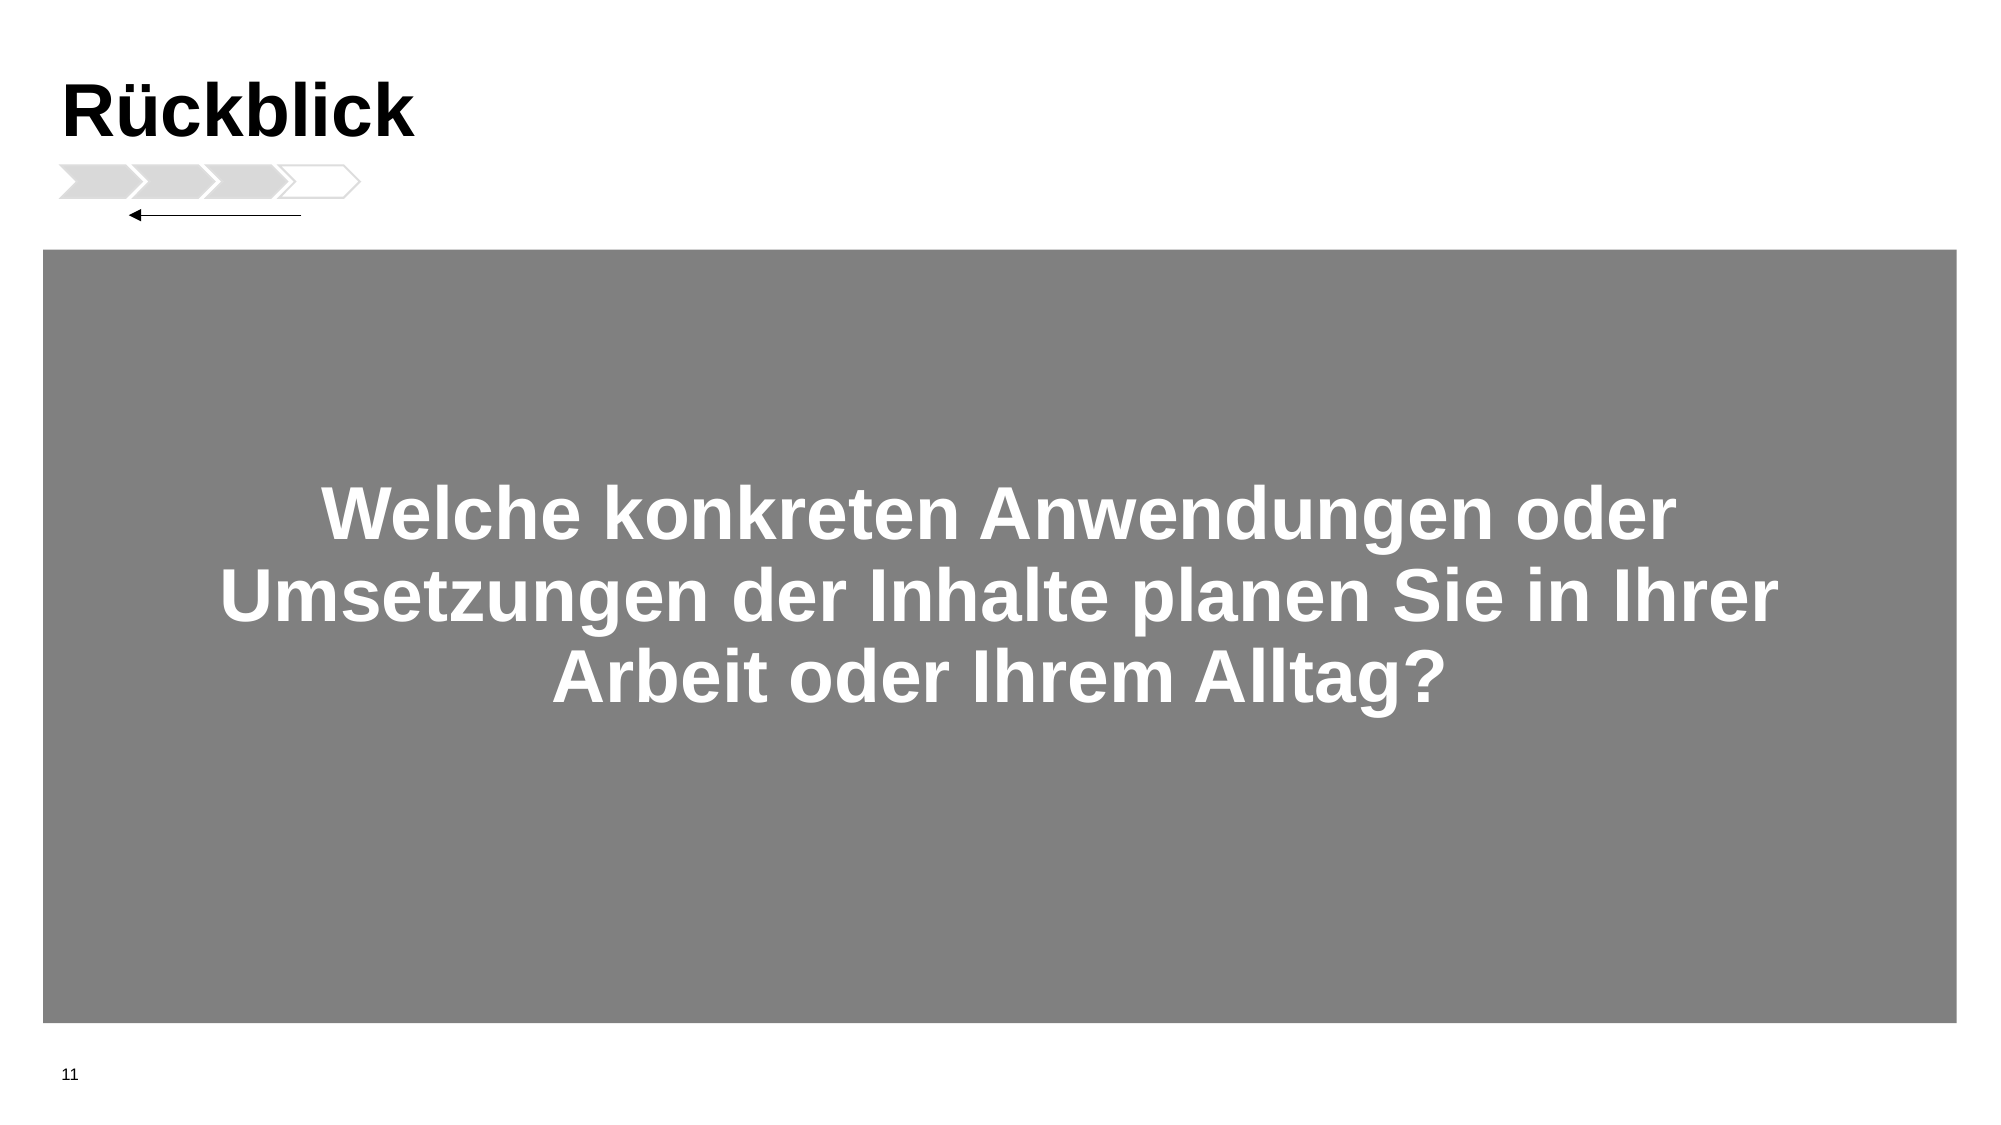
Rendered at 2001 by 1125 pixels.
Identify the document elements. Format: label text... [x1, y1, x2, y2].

title Rückblick [60, 61, 1509, 155]
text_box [60, 151, 360, 212]
list Welche konkreten Anwendungen oder Umsetzungen der Inhalte planen Sie in Ihrer Arbeit oder Ihrem Alltag? [43, 249, 1957, 1024]
